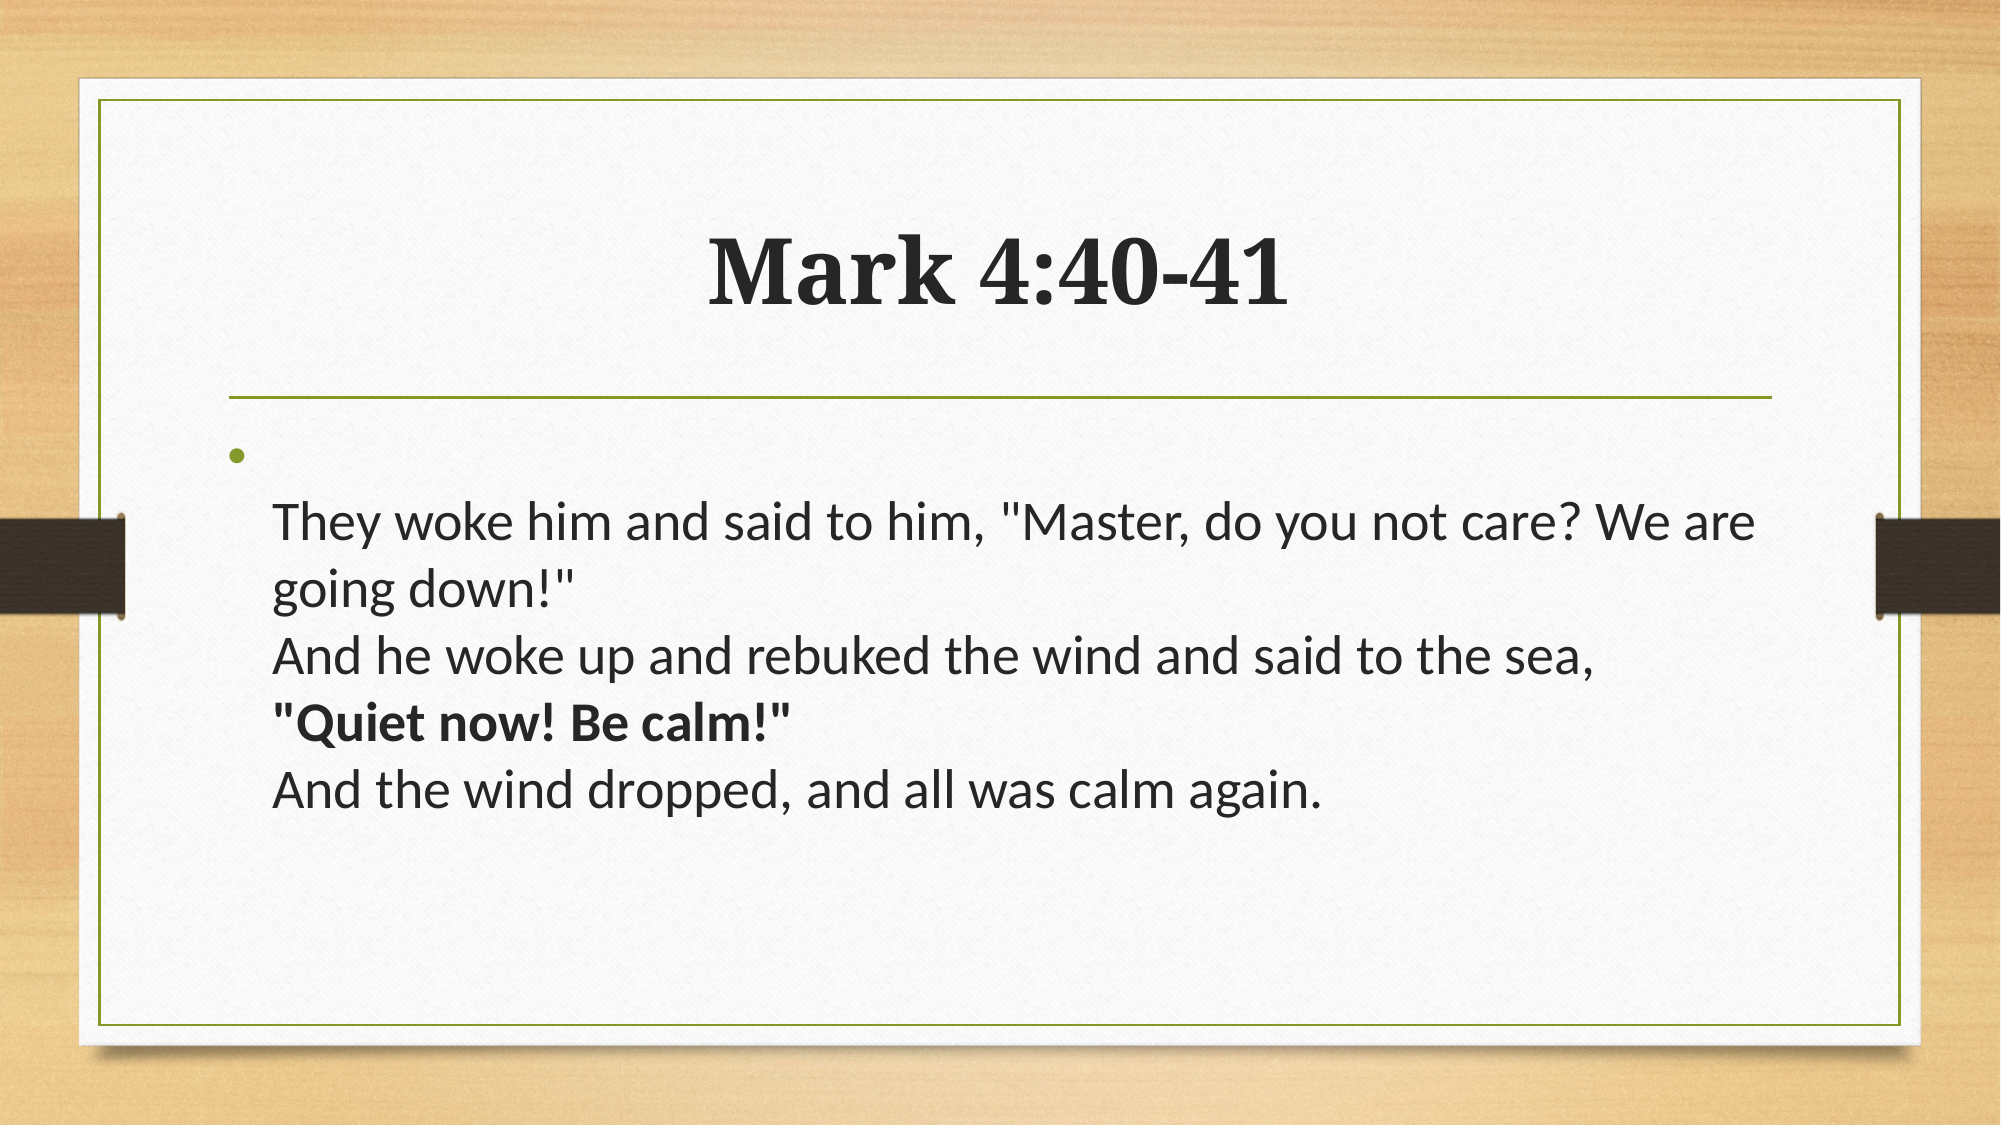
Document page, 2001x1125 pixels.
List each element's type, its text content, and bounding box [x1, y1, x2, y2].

list They woke him and said to him, "Master, do you not care? We are going down!" And he woke up and rebuked the wind and said to the sea, "Quiet now! Be calm!" And the wind dropped, and all was calm again. [212, 419, 1788, 964]
title Mark 4:40-41 [212, 161, 1788, 375]
picture [0, 0, 2001, 1125]
